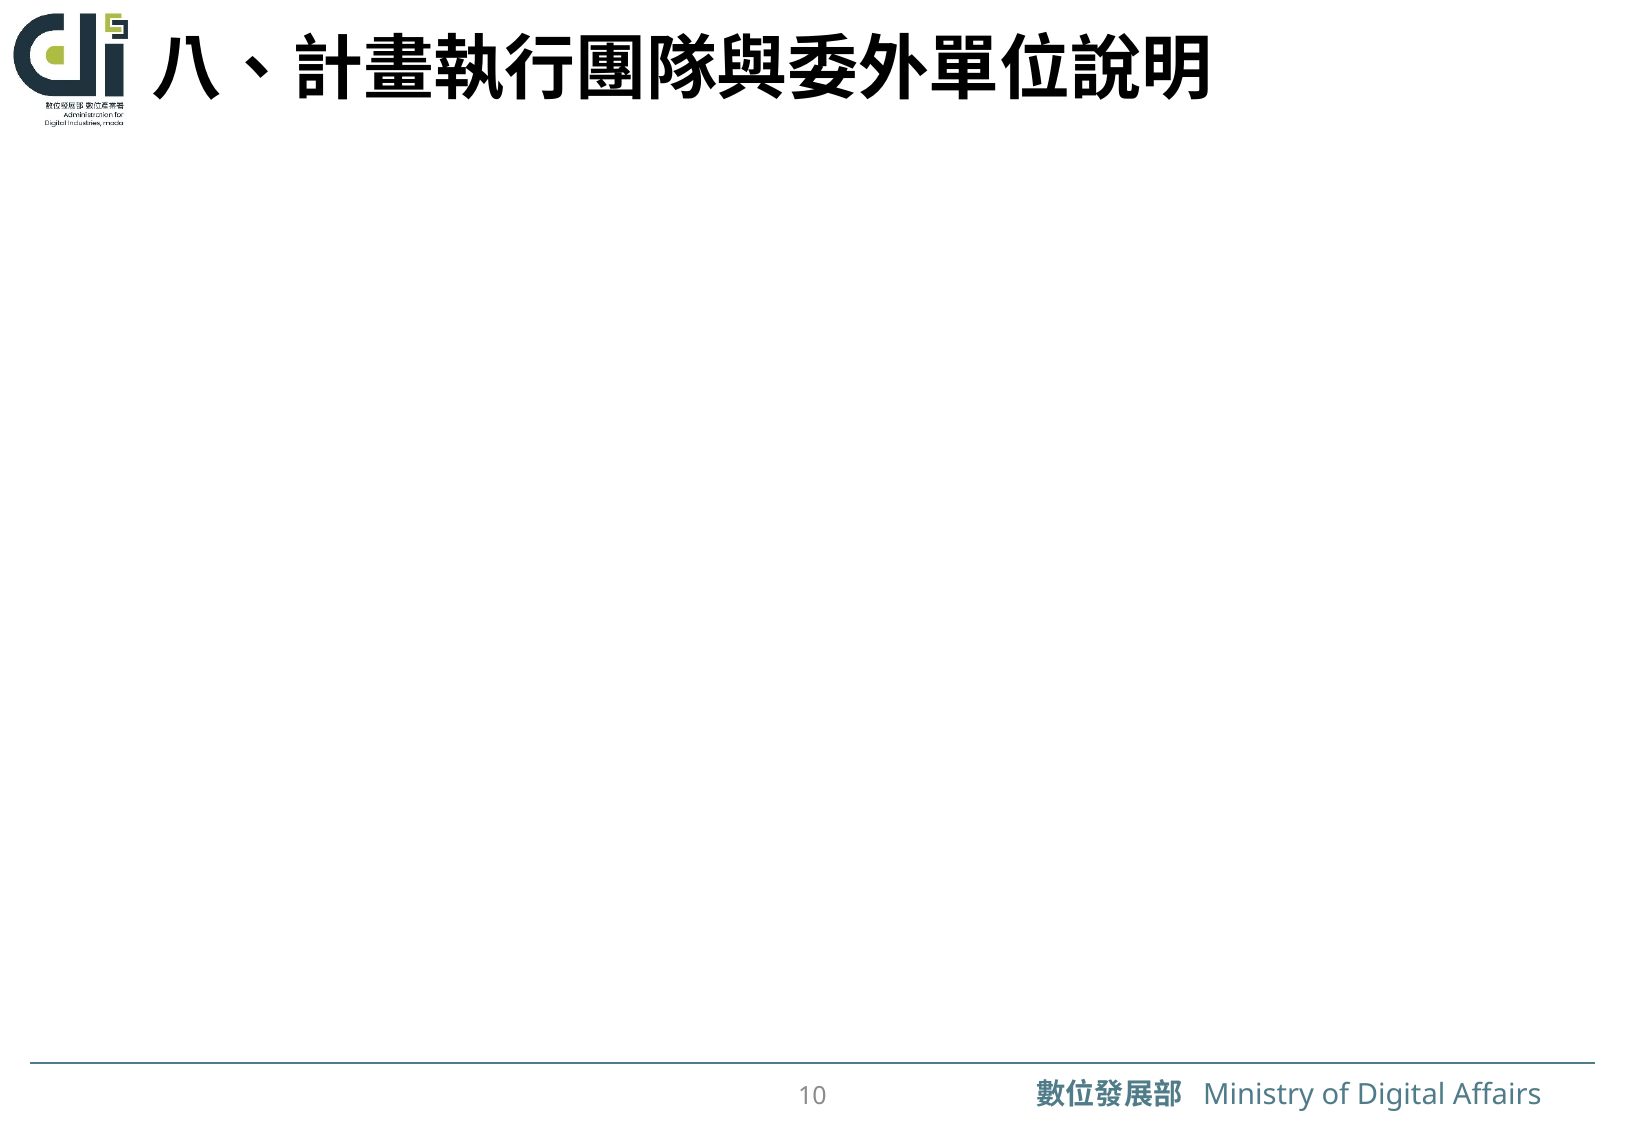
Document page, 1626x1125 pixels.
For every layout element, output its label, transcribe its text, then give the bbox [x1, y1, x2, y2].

picture [11, 11, 130, 129]
slide_number 9 [723, 1072, 902, 1120]
text_box 八、計畫執行團隊與委外單位說明 [133, 3, 1581, 115]
